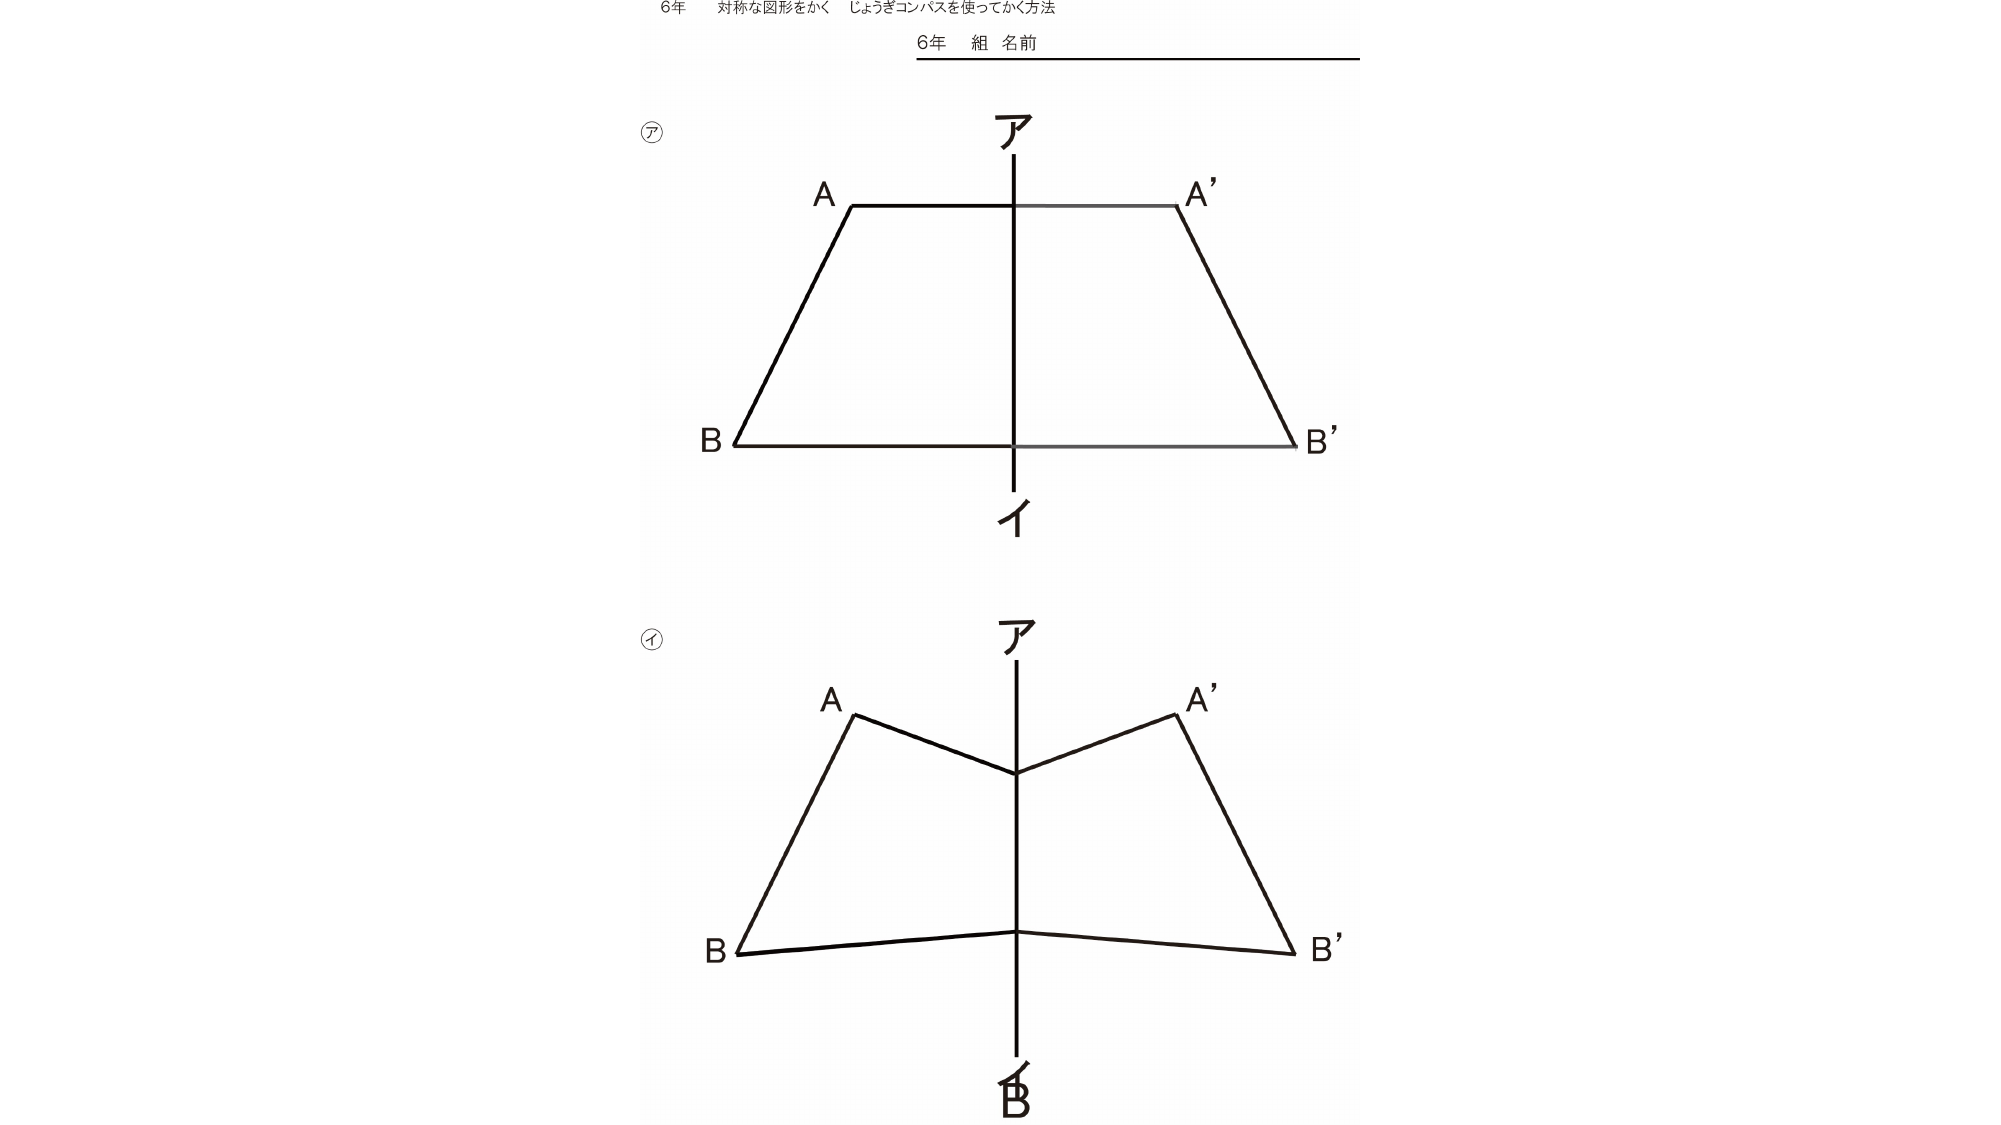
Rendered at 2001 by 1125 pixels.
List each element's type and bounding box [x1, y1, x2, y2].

picture [640, 0, 1360, 1125]
